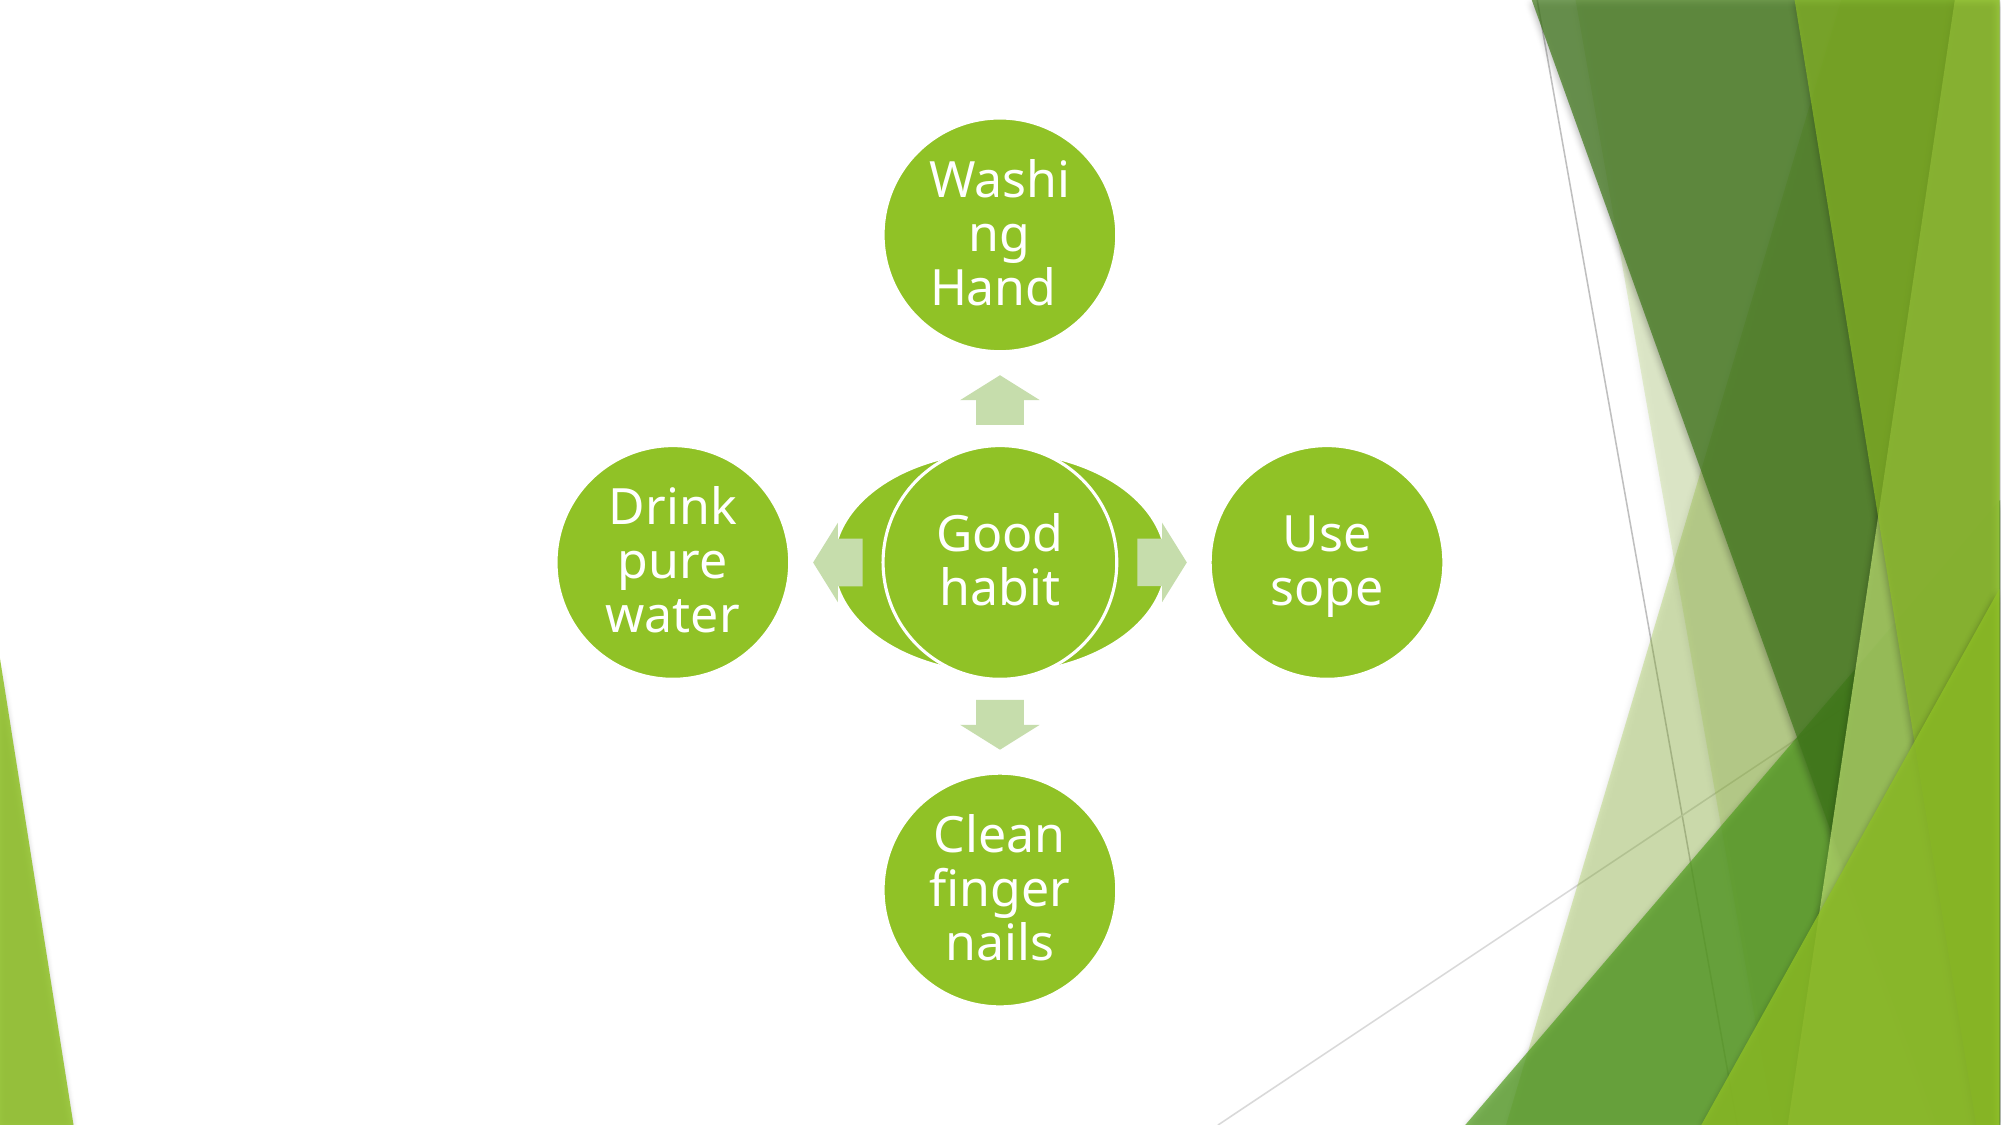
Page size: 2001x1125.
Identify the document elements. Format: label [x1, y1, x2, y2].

text_box [332, 117, 1668, 1008]
